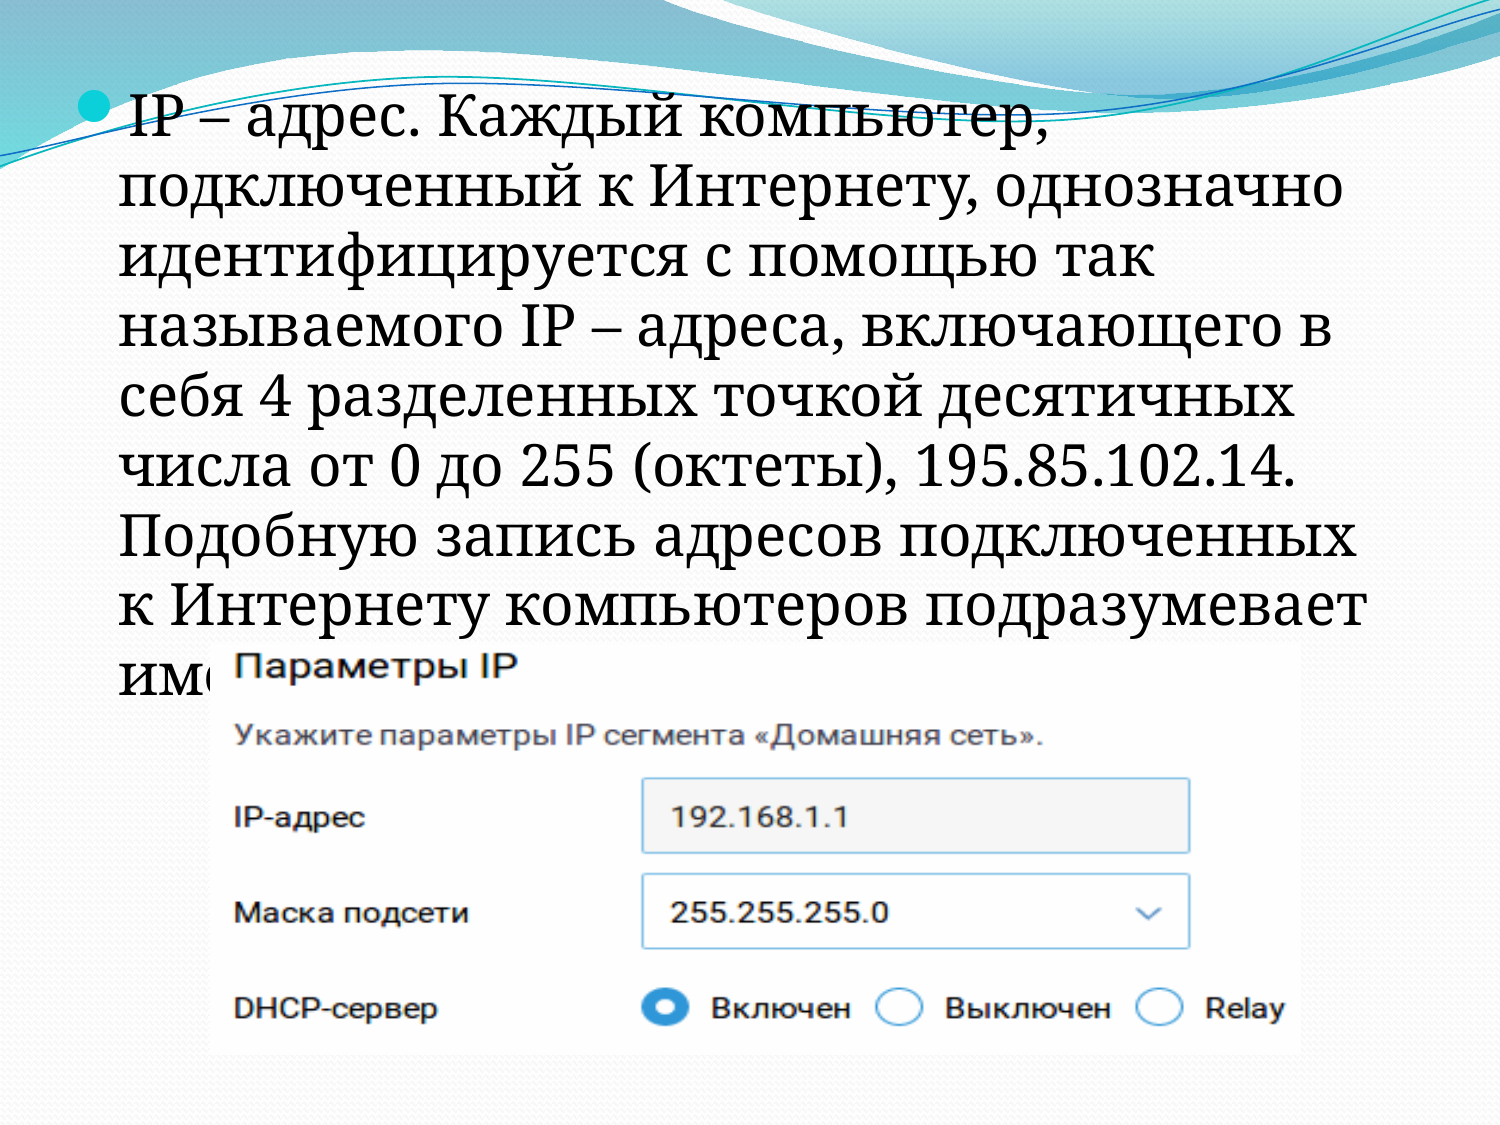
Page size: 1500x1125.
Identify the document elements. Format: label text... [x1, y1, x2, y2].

list IP – адрес. Каждый компьютер, подключенный к Интернету, однозначно идентифицируется с помощью так называемого IP – адреса, включающего в себя 4 разделенных точкой десятичных числа от 0 до 255 (октеты), 195.85.102.14. Подобную запись адресов подключенных к Интернету компьютеров подразумевает именно стандарт TCP/IP. [58, 70, 1409, 680]
picture [210, 644, 1302, 1055]
